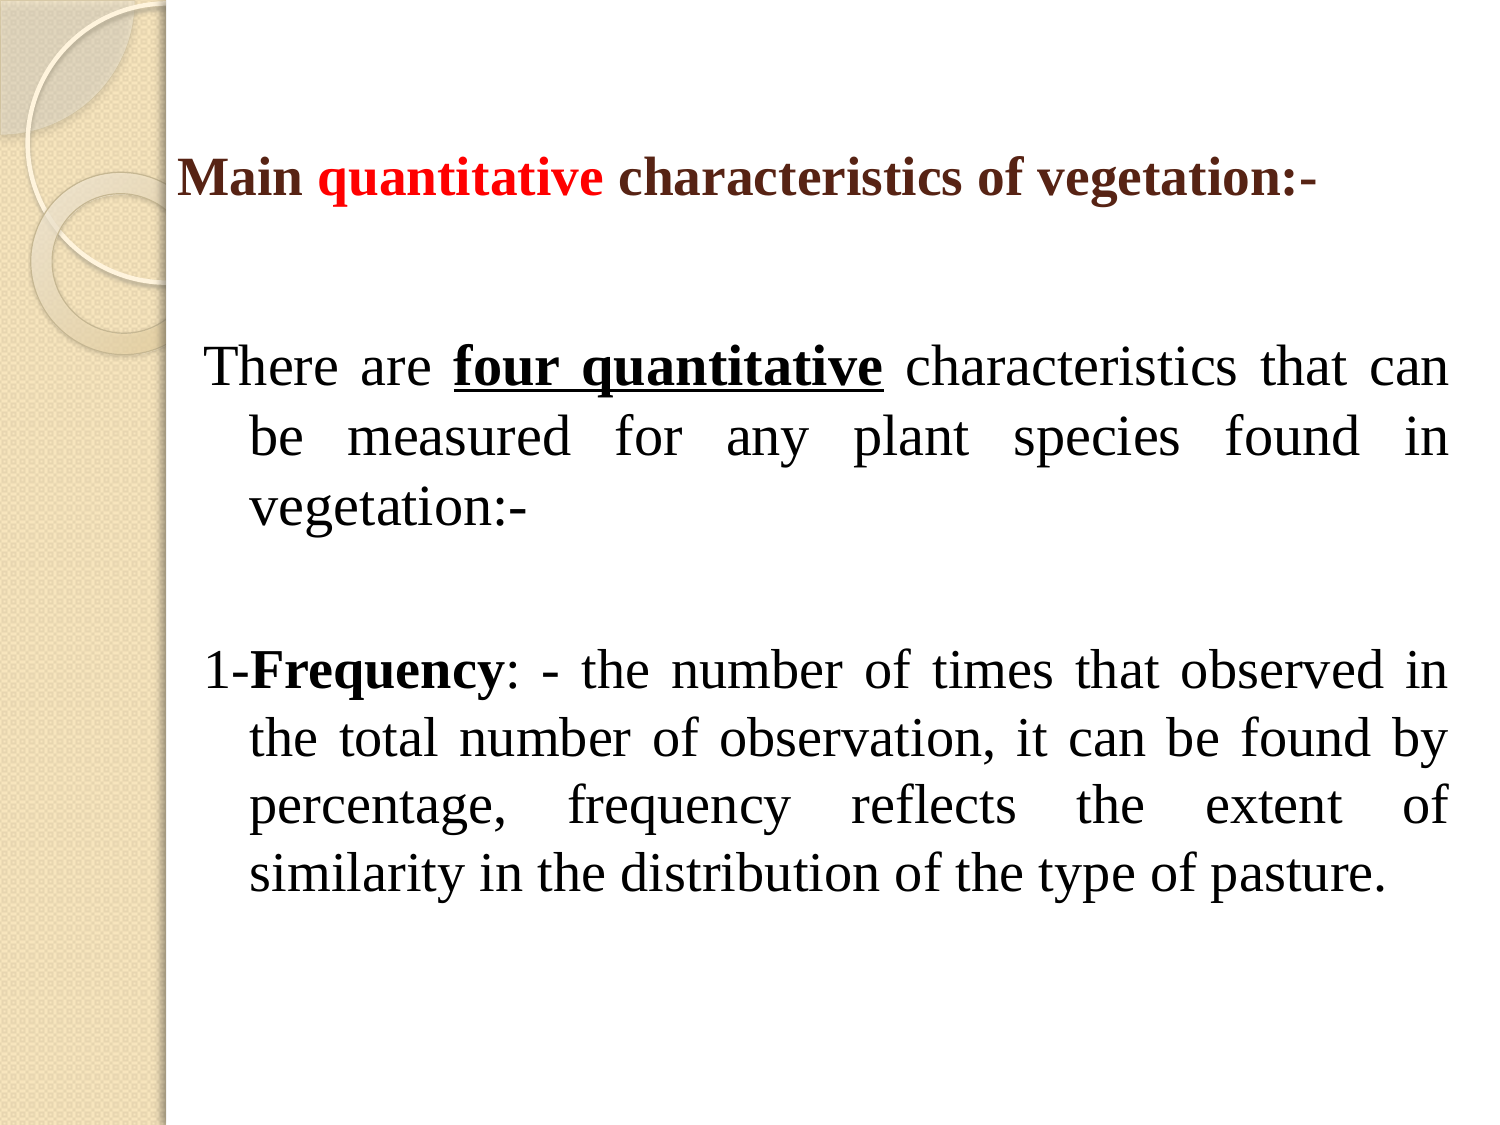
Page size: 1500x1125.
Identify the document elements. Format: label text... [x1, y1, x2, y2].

title Main quantitative characteristics of vegetation:- [162, 112, 1425, 300]
list There are four quantitative characteristics that can be measured for any plant species found in vegetation:- 1-Frequency: - the number of times that observed in the total number of observation, it can be found by percentage, frequency reflects the extent of similarity in the distribution of the type of pasture. [174, 237, 1466, 1025]
